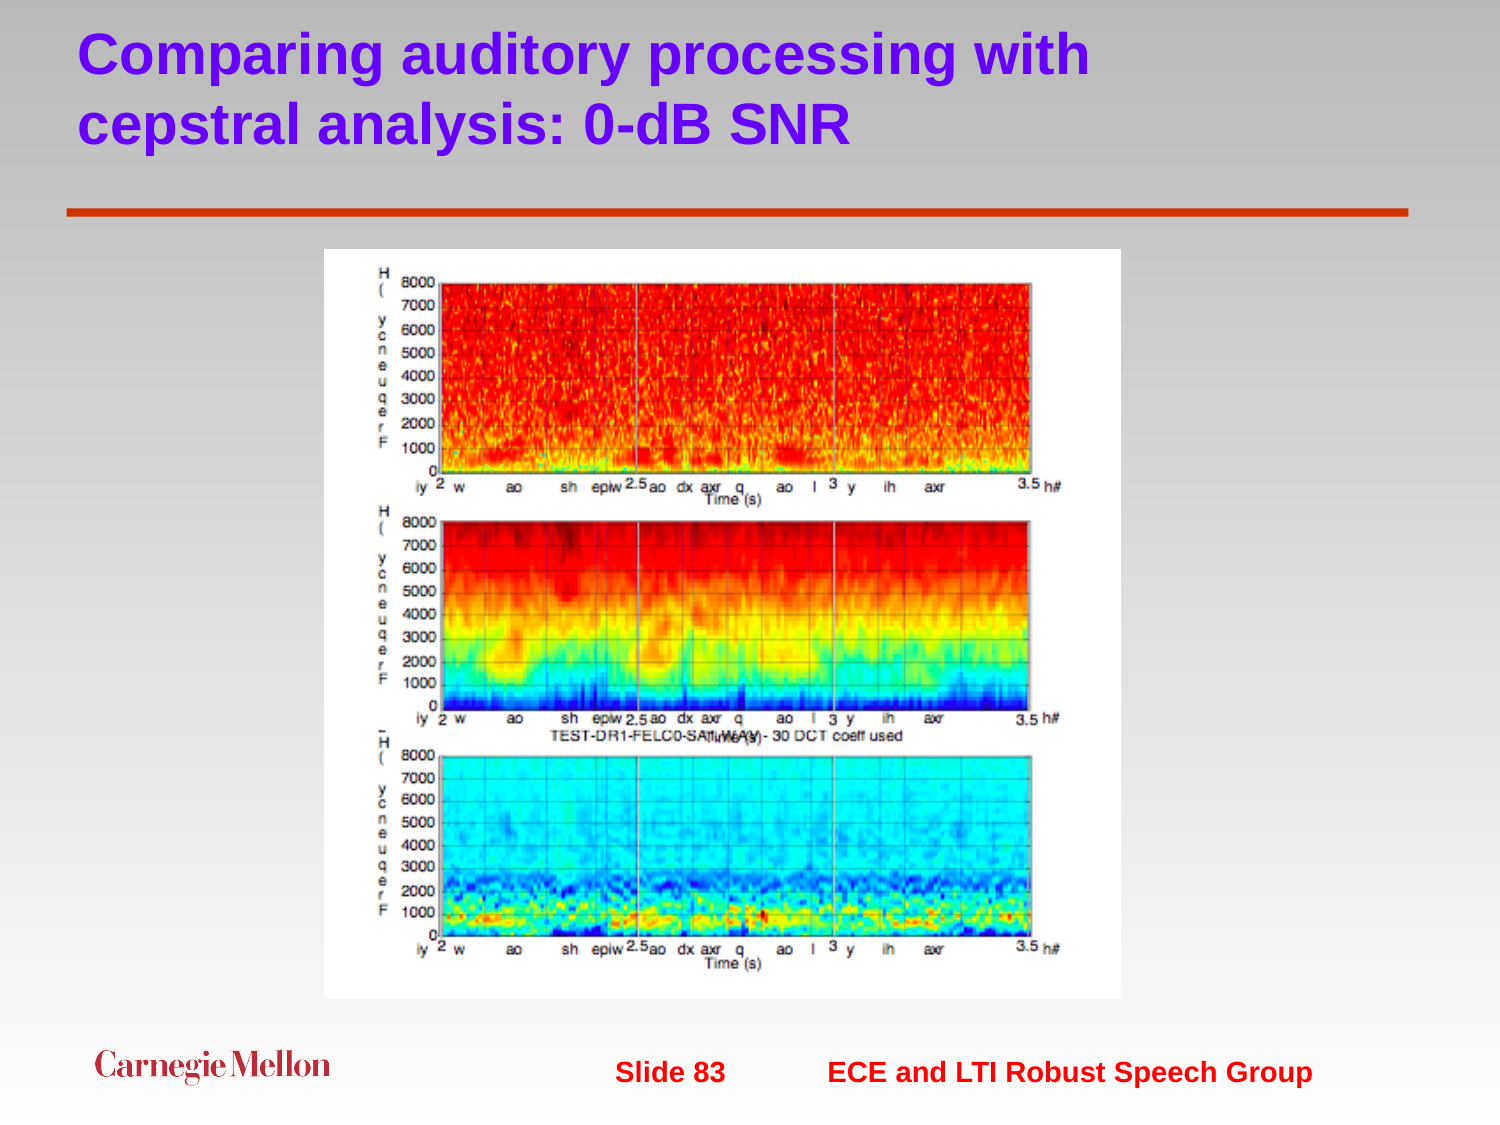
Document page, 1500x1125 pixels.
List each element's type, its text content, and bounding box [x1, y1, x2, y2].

title Comparing auditory processing with cepstral analysis: 0-dB SNR [62, 55, 1414, 157]
picture [324, 249, 1121, 999]
picture [95, 1049, 331, 1086]
